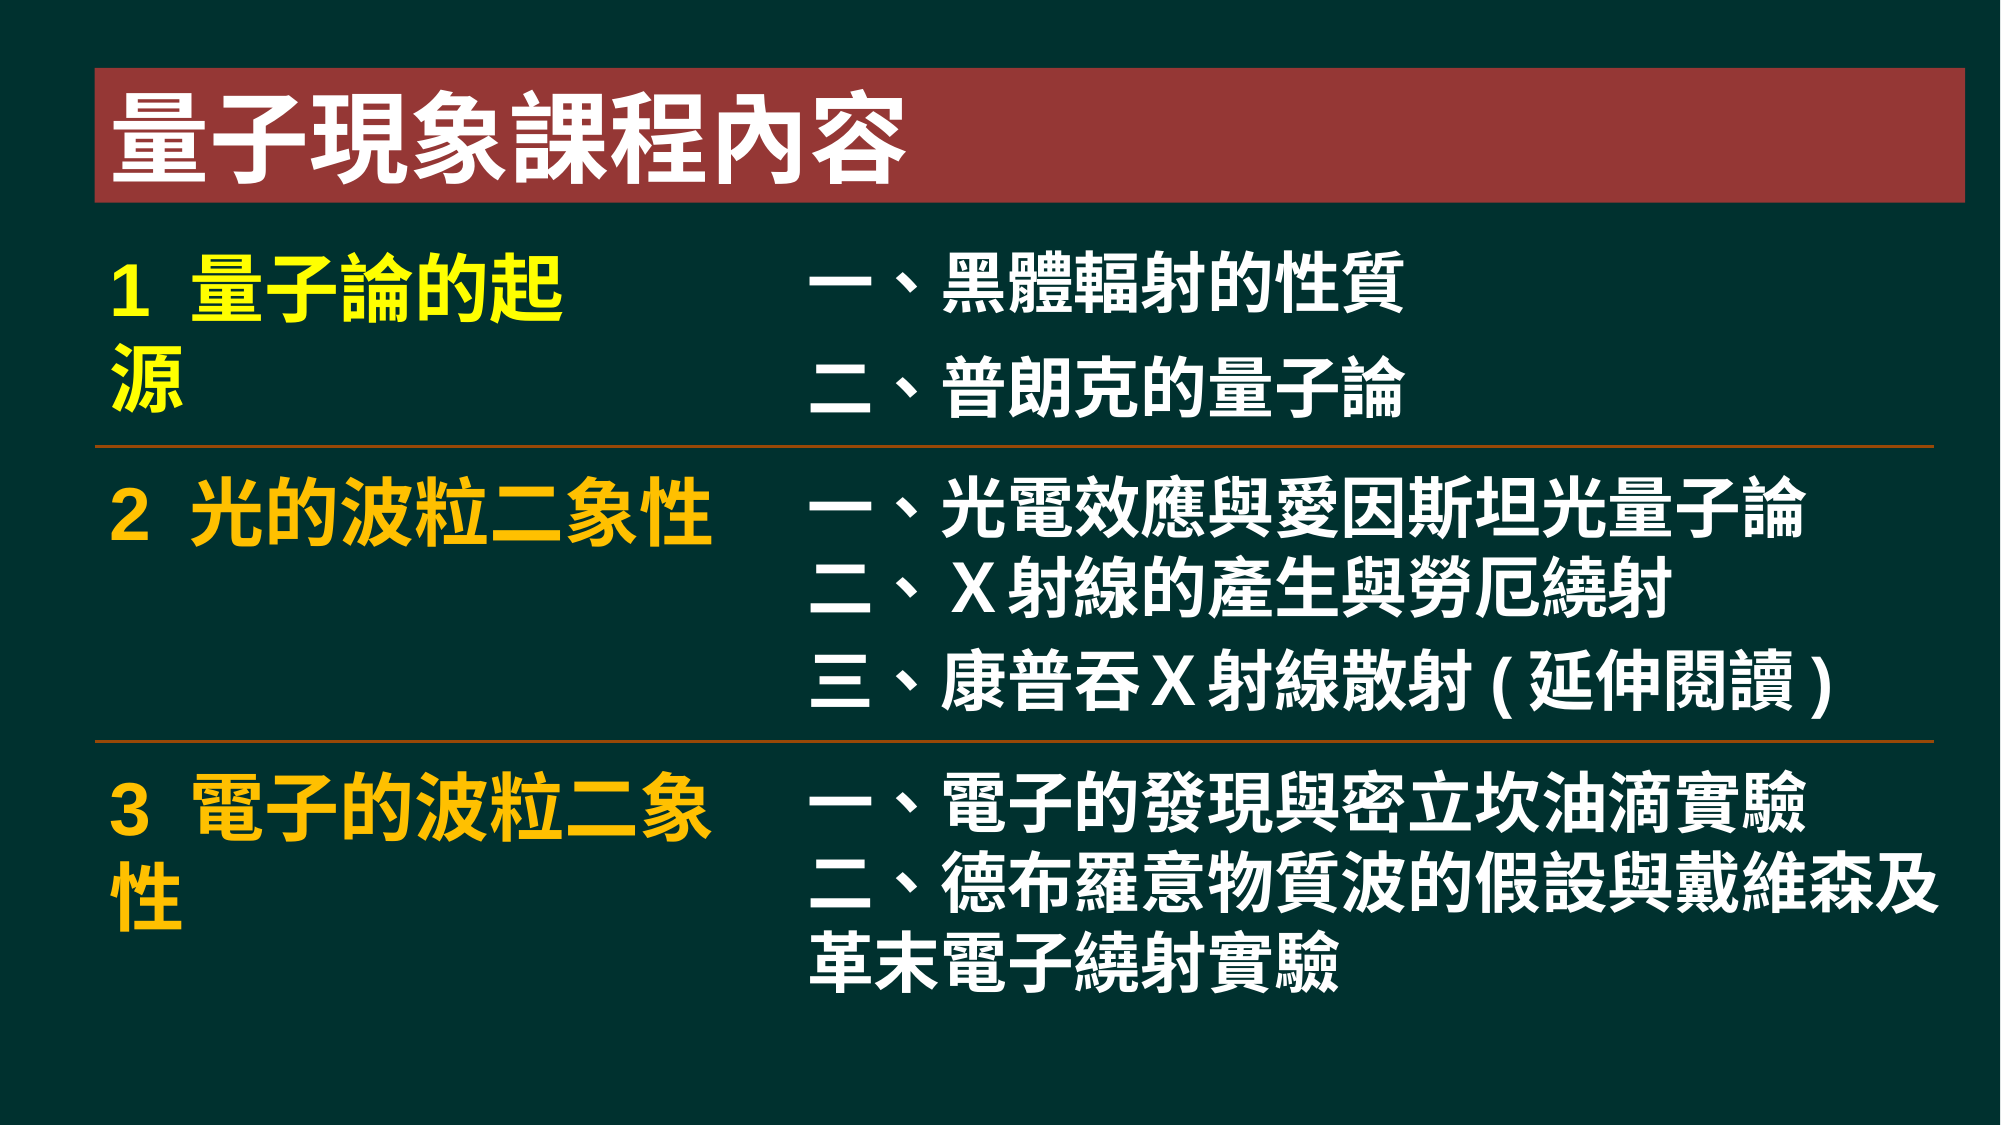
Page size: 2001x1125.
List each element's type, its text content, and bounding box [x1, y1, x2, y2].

picture [0, 0, 2001, 1125]
text_box 3 電子的波粒二象性 [94, 753, 792, 949]
text_box 1 量子論的起源 [94, 233, 644, 429]
text_box 2 光的波粒二象性 [94, 458, 792, 564]
text_box 一、電子的發現與密立坎油滴實驗 二、德布羅意物質波的假設與戴維森及革末電子繞射實驗 [792, 753, 1966, 1009]
text_box 一、黑體輻射的性質 二、普朗克的量子論 [792, 233, 1966, 434]
text_box 量子現象課程內容 [94, 67, 1966, 203]
text_box 一、光電效應與愛因斯坦光量子論 二、Ｘ射線的產生與勞厄繞射 三、康普吞Ｘ射線散射(延伸閱讀) [792, 458, 1966, 726]
